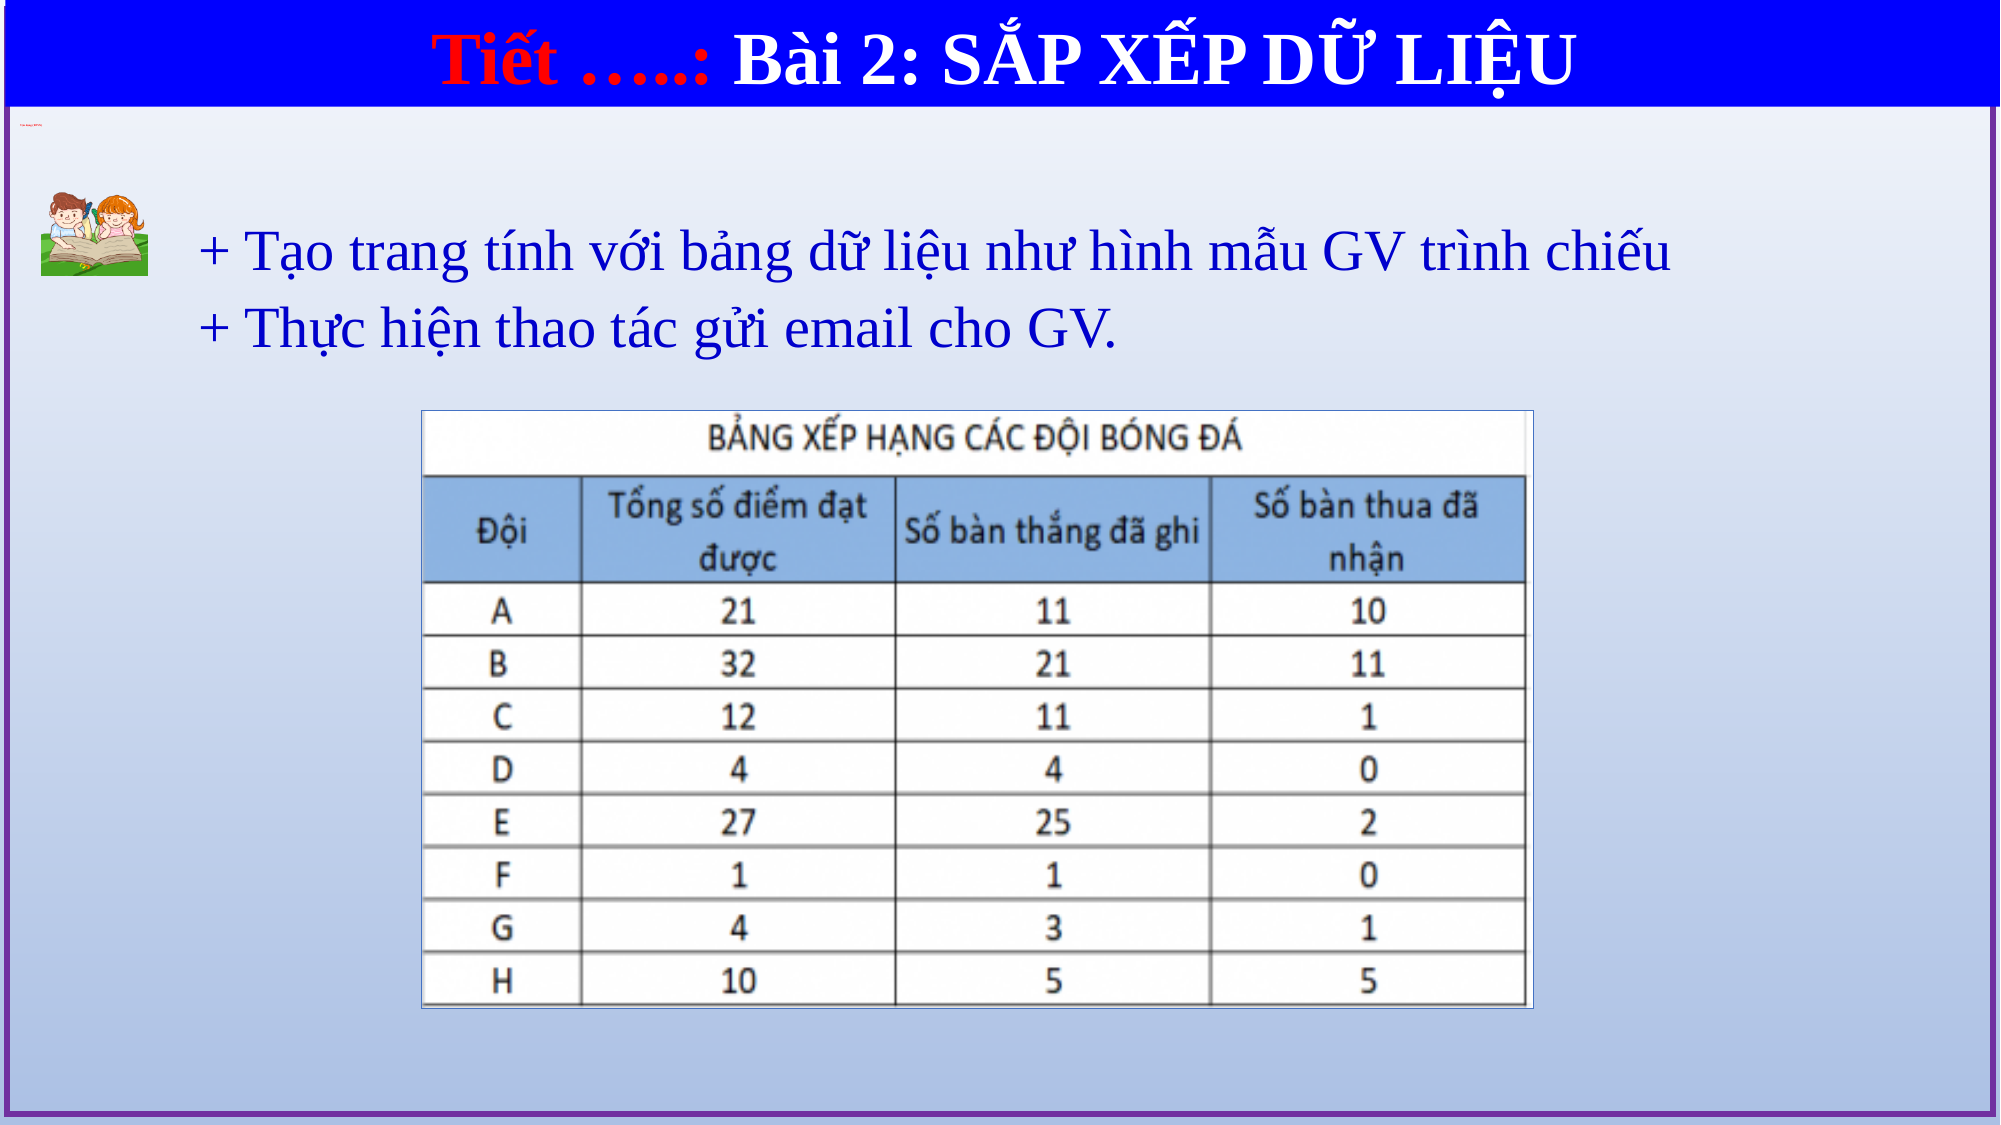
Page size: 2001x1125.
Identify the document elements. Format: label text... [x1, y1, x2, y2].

picture [41, 181, 148, 276]
text_box Vận dụng (BTVN) [5, 116, 1249, 189]
text_box Tiết …..: Bài 2: SẮP XẾP DỮ LIỆU [5, 0, 2000, 107]
text_box + Tạo trang tính với bảng dữ liệu như hình mẫu GV trình chiếu + Thực hiện thao tác gửi email cho GV. [183, 205, 1951, 366]
picture [420, 410, 1534, 1009]
